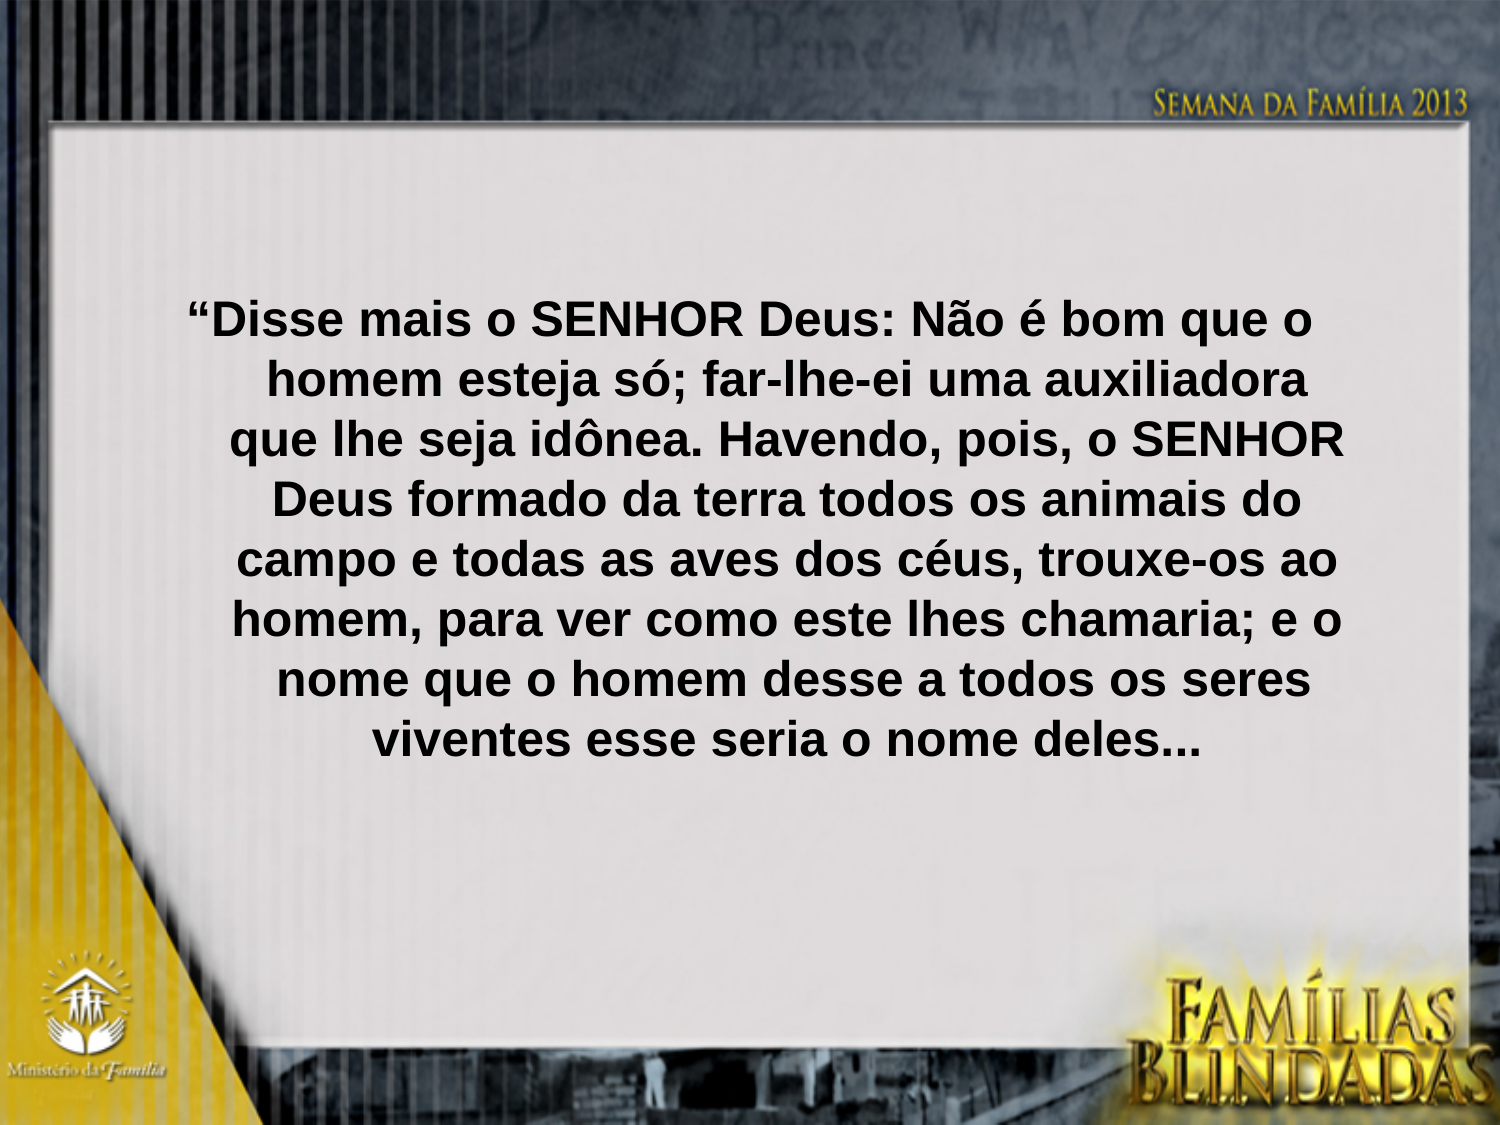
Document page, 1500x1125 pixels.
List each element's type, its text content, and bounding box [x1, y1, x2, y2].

text_box “Disse mais o SENHOR Deus: Não é bom que o homem esteja só; far-lhe-ei uma auxiliadora que lhe seja idônea. Havendo, pois, o SENHOR Deus formado da terra todos os animais do campo e todas as aves dos céus, trouxe-os ao homem, para ver como este lhes chamaria; e o nome que o homem desse a todos os seres viventes esse seria o nome deles... [135, 278, 1365, 774]
picture [0, 0, 1500, 1125]
